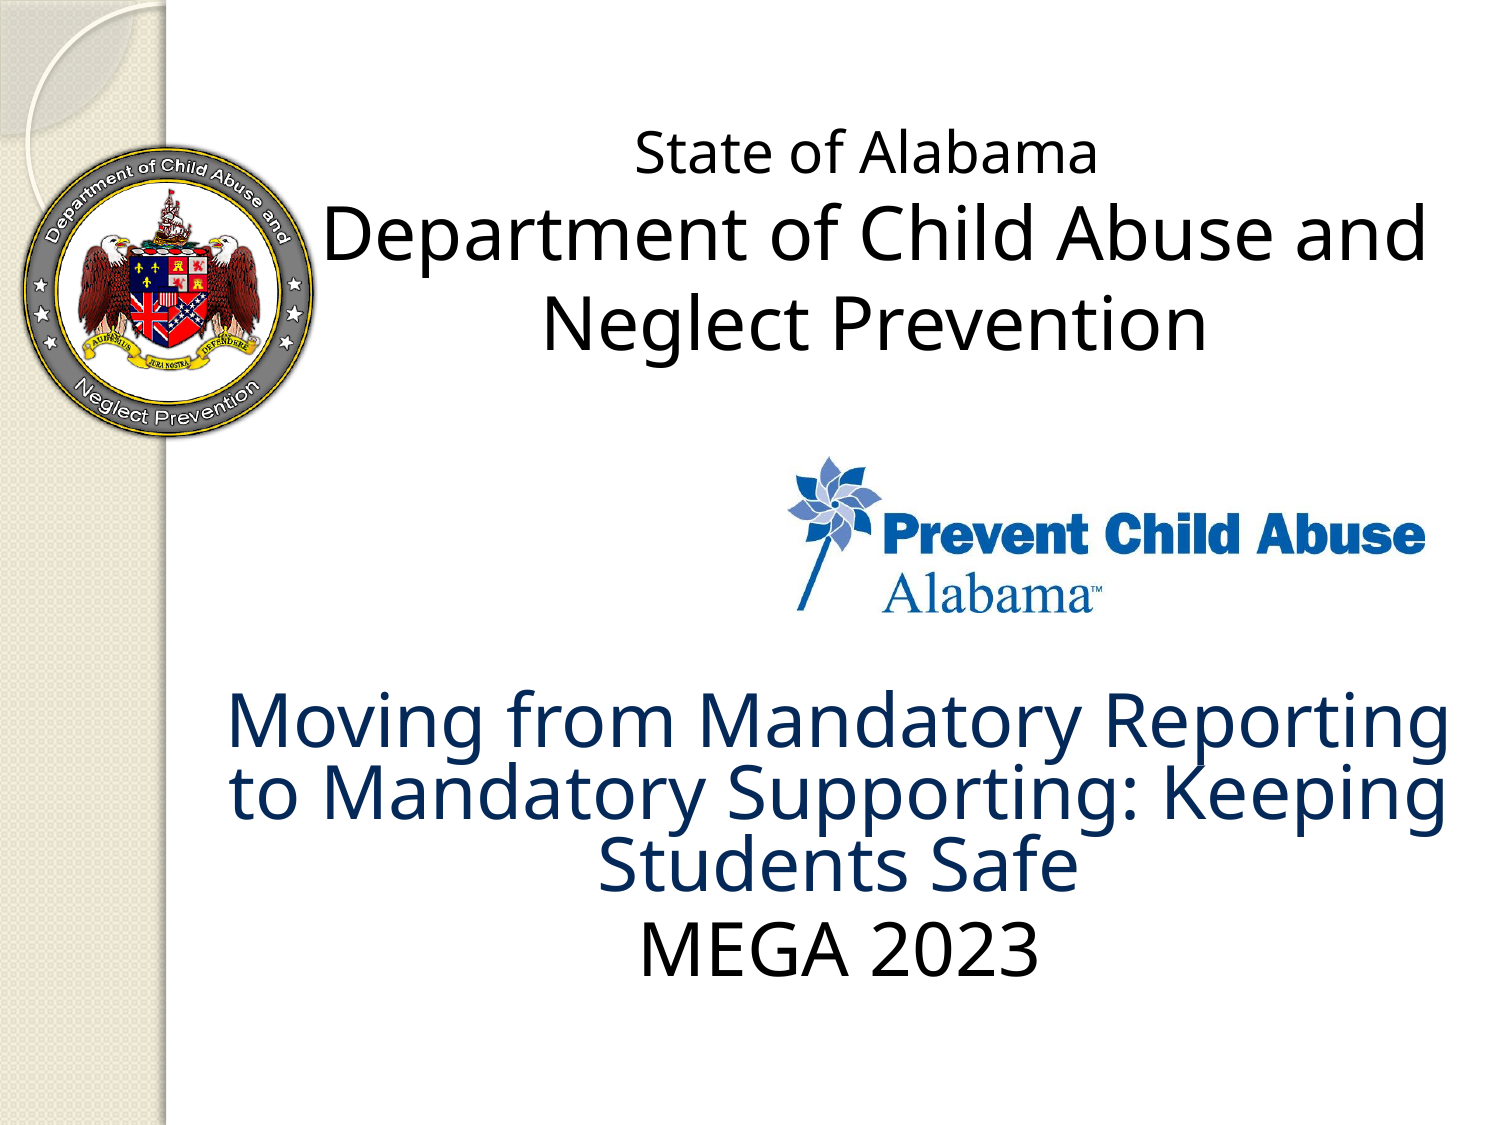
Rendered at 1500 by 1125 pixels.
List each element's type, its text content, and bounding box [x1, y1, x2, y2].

picture [787, 456, 1426, 614]
title State of Alabama Department of Child Abuse and Neglect Prevention [370, 162, 1450, 463]
subtitle Moving from Mandatory Reporting to Mandatory Supporting: Keeping Students Safe MEGA 2023 [174, 637, 1500, 1063]
picture [0, 99, 363, 488]
